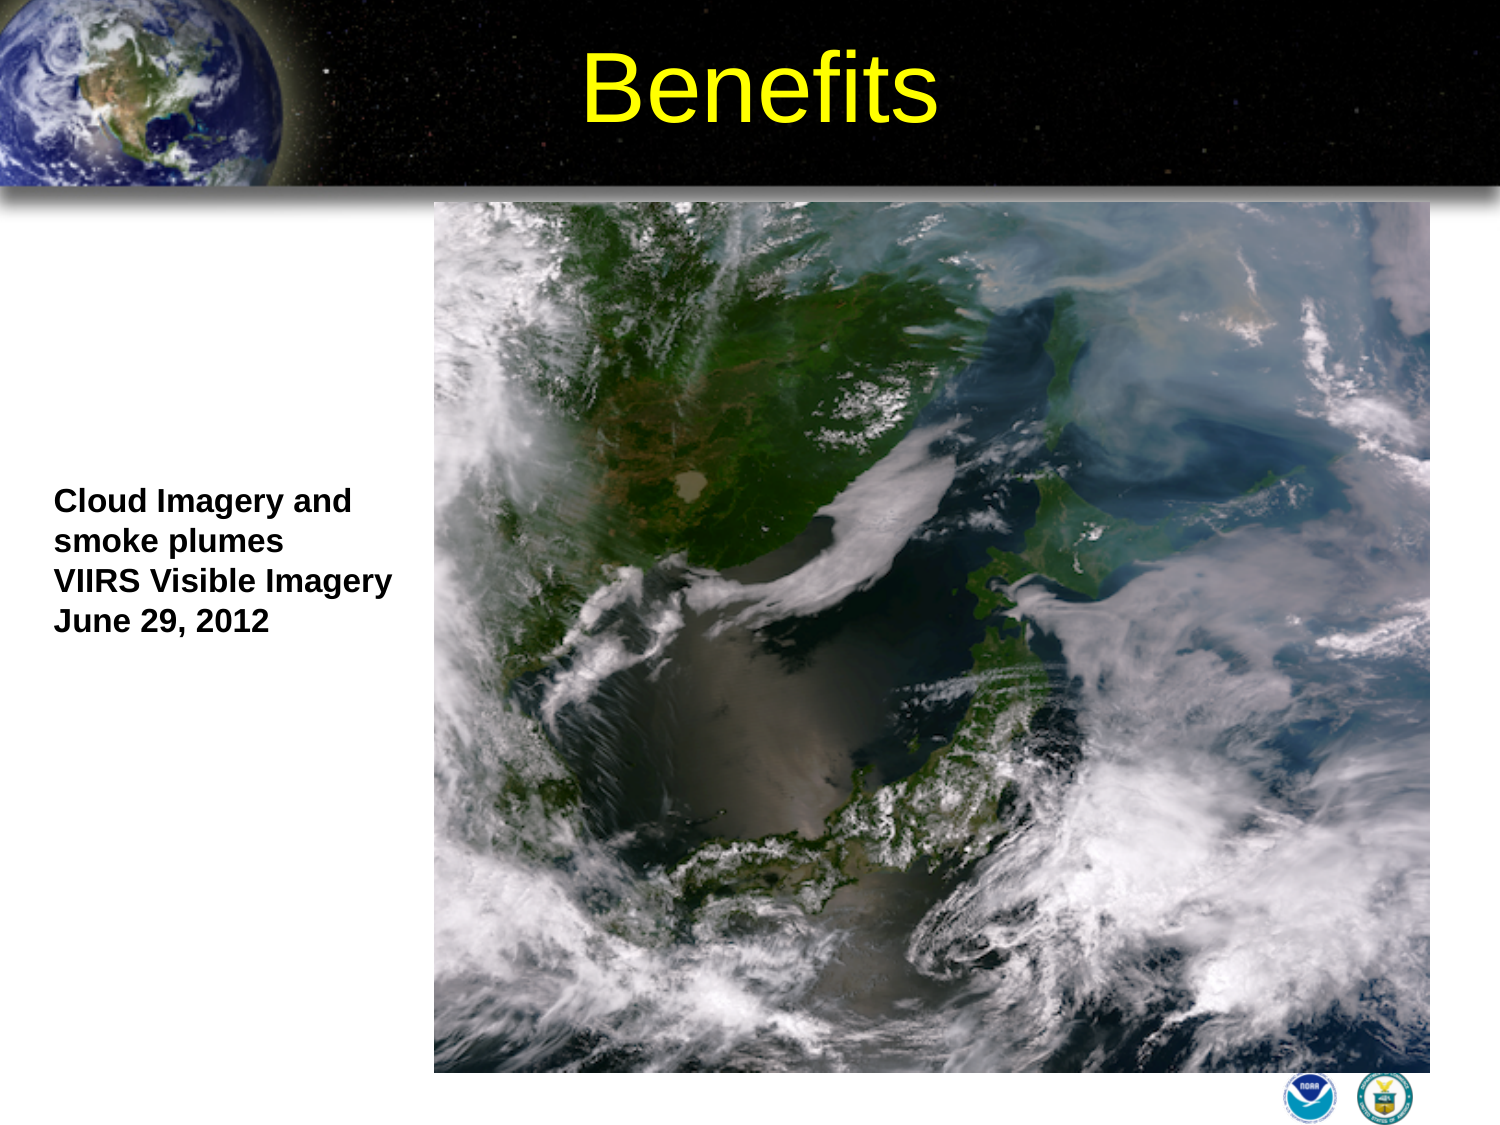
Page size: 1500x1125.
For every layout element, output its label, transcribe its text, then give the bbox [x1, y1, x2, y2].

title Benefits [0, 0, 1500, 188]
picture [0, 188, 1500, 1125]
text_box Cloud Imagery and smoke plumes VIIRS Visible Imagery June 29, 2012 [38, 472, 429, 647]
